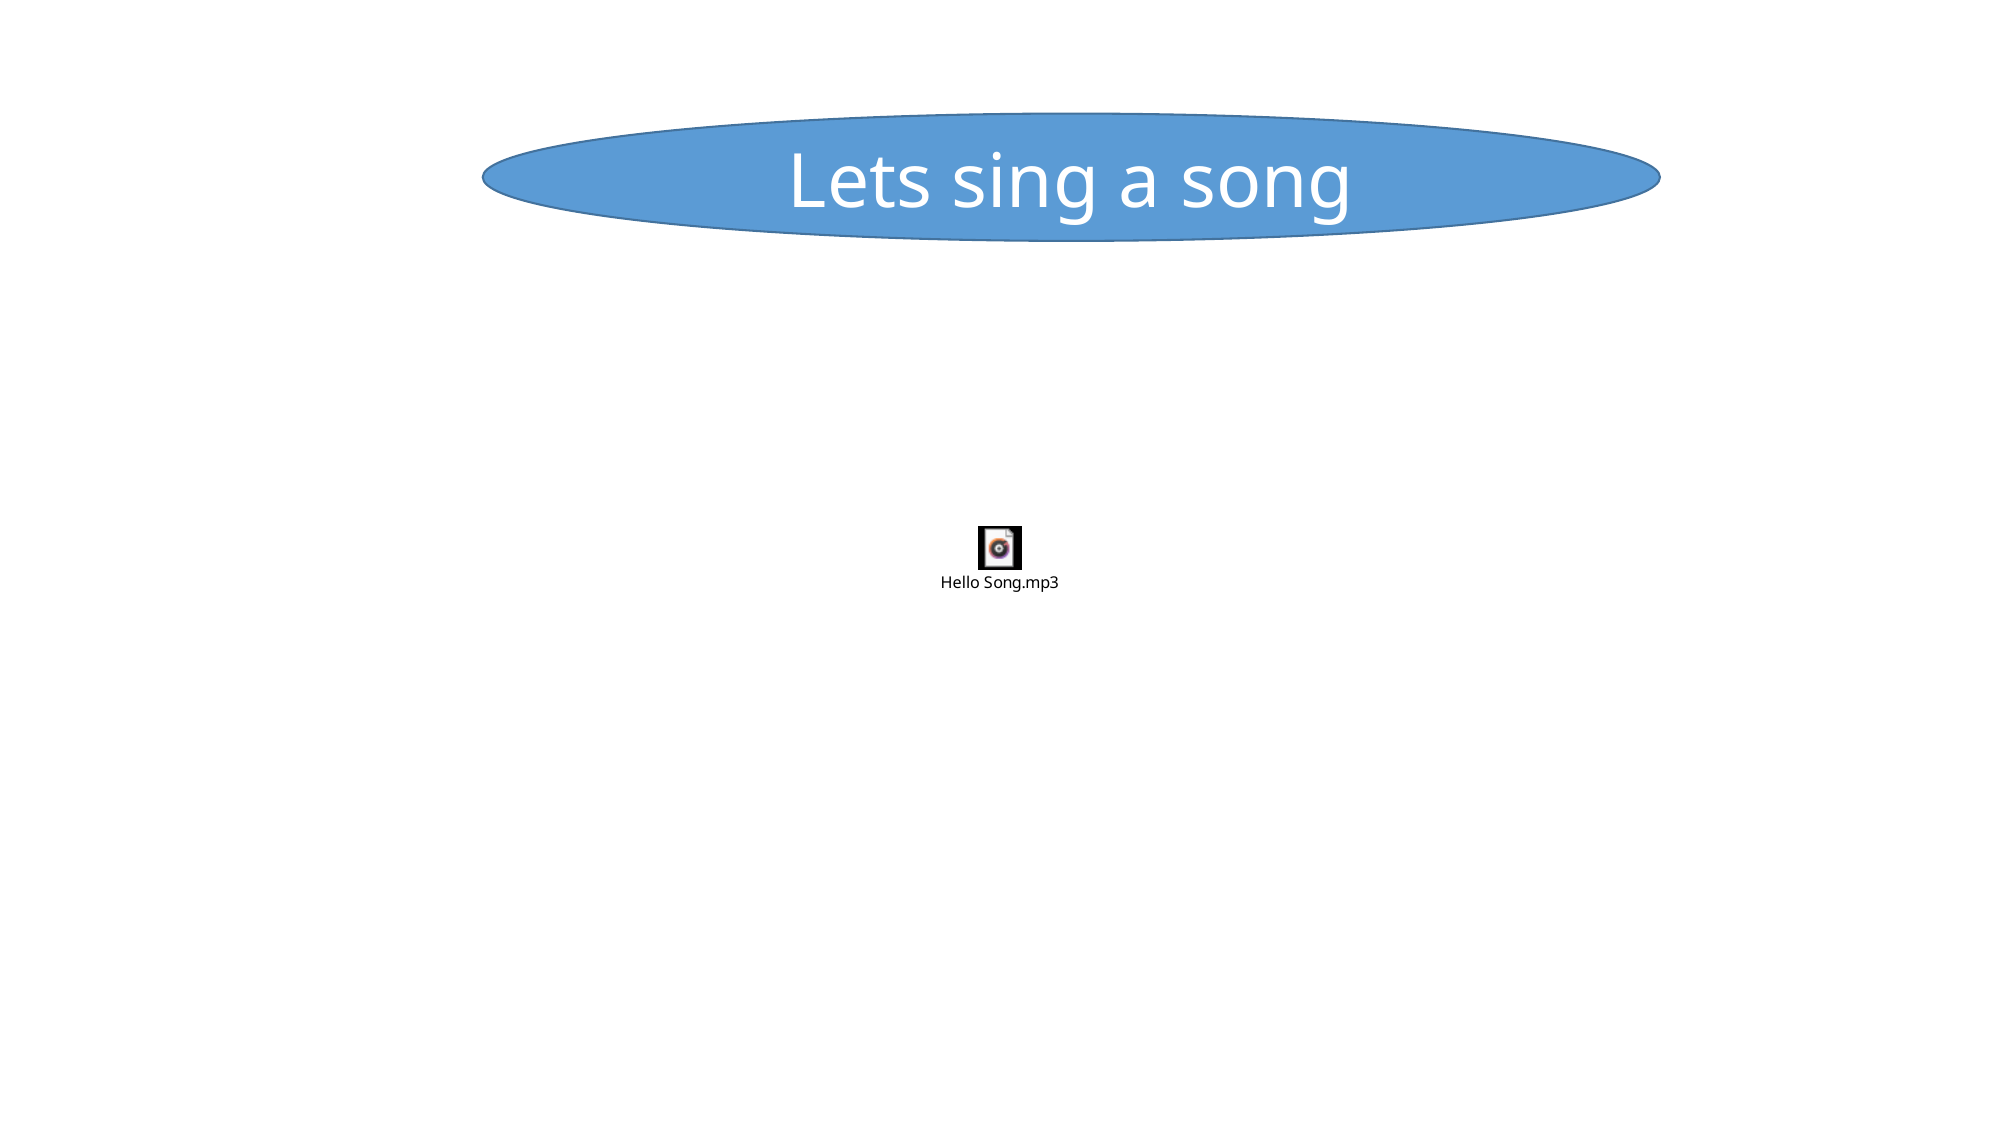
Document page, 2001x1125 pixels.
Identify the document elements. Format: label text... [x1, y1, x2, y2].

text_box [928, 526, 1072, 599]
text_box Lets sing a song [481, 112, 1662, 242]
